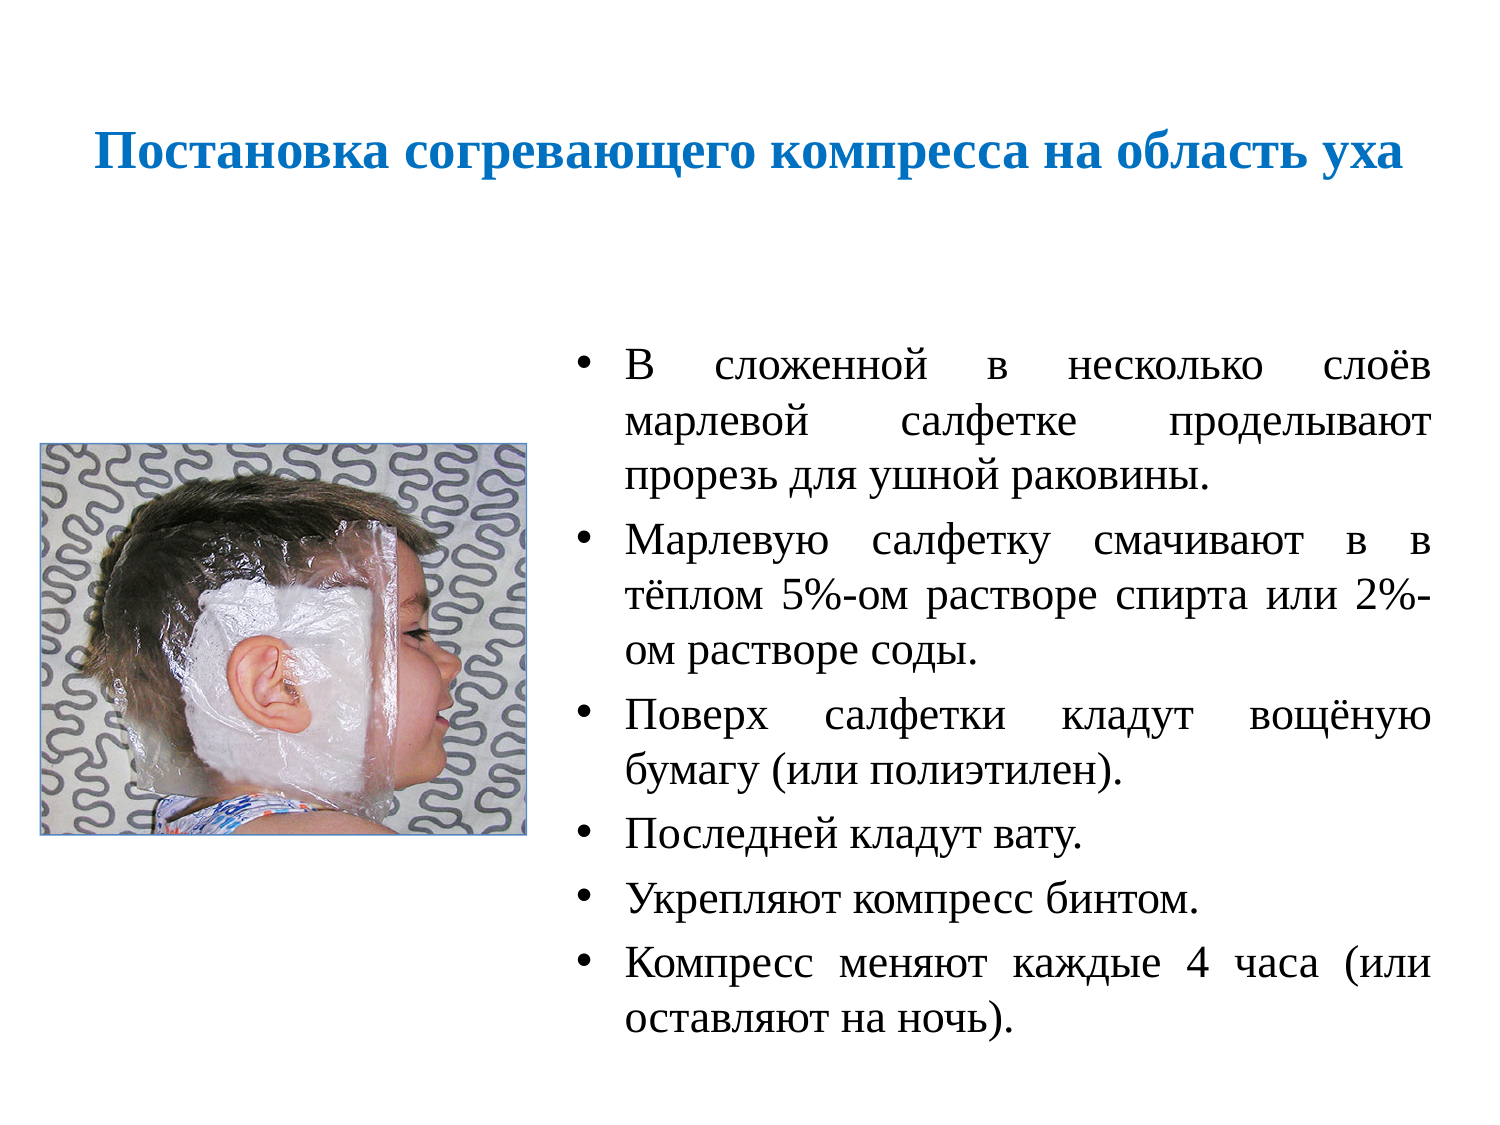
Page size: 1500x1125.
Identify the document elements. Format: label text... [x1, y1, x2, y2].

list В сложенной в несколько слоёв марлевой салфетке проделывают прорезь для ушной раковины. Марлевую салфетку смачивают в в тёплом 5%-ом растворе спирта или 2%-ом растворе соды. Поверх салфетки кладут вощёную бумагу (или полиэтилен). Последней кладут вату. Укрепляют компресс бинтом. Компресс меняют каждые 4 часа (или оставляют на ночь). [561, 326, 1447, 1059]
picture [41, 444, 526, 835]
title Постановка согревающего компресса на область уха [75, 45, 1425, 256]
